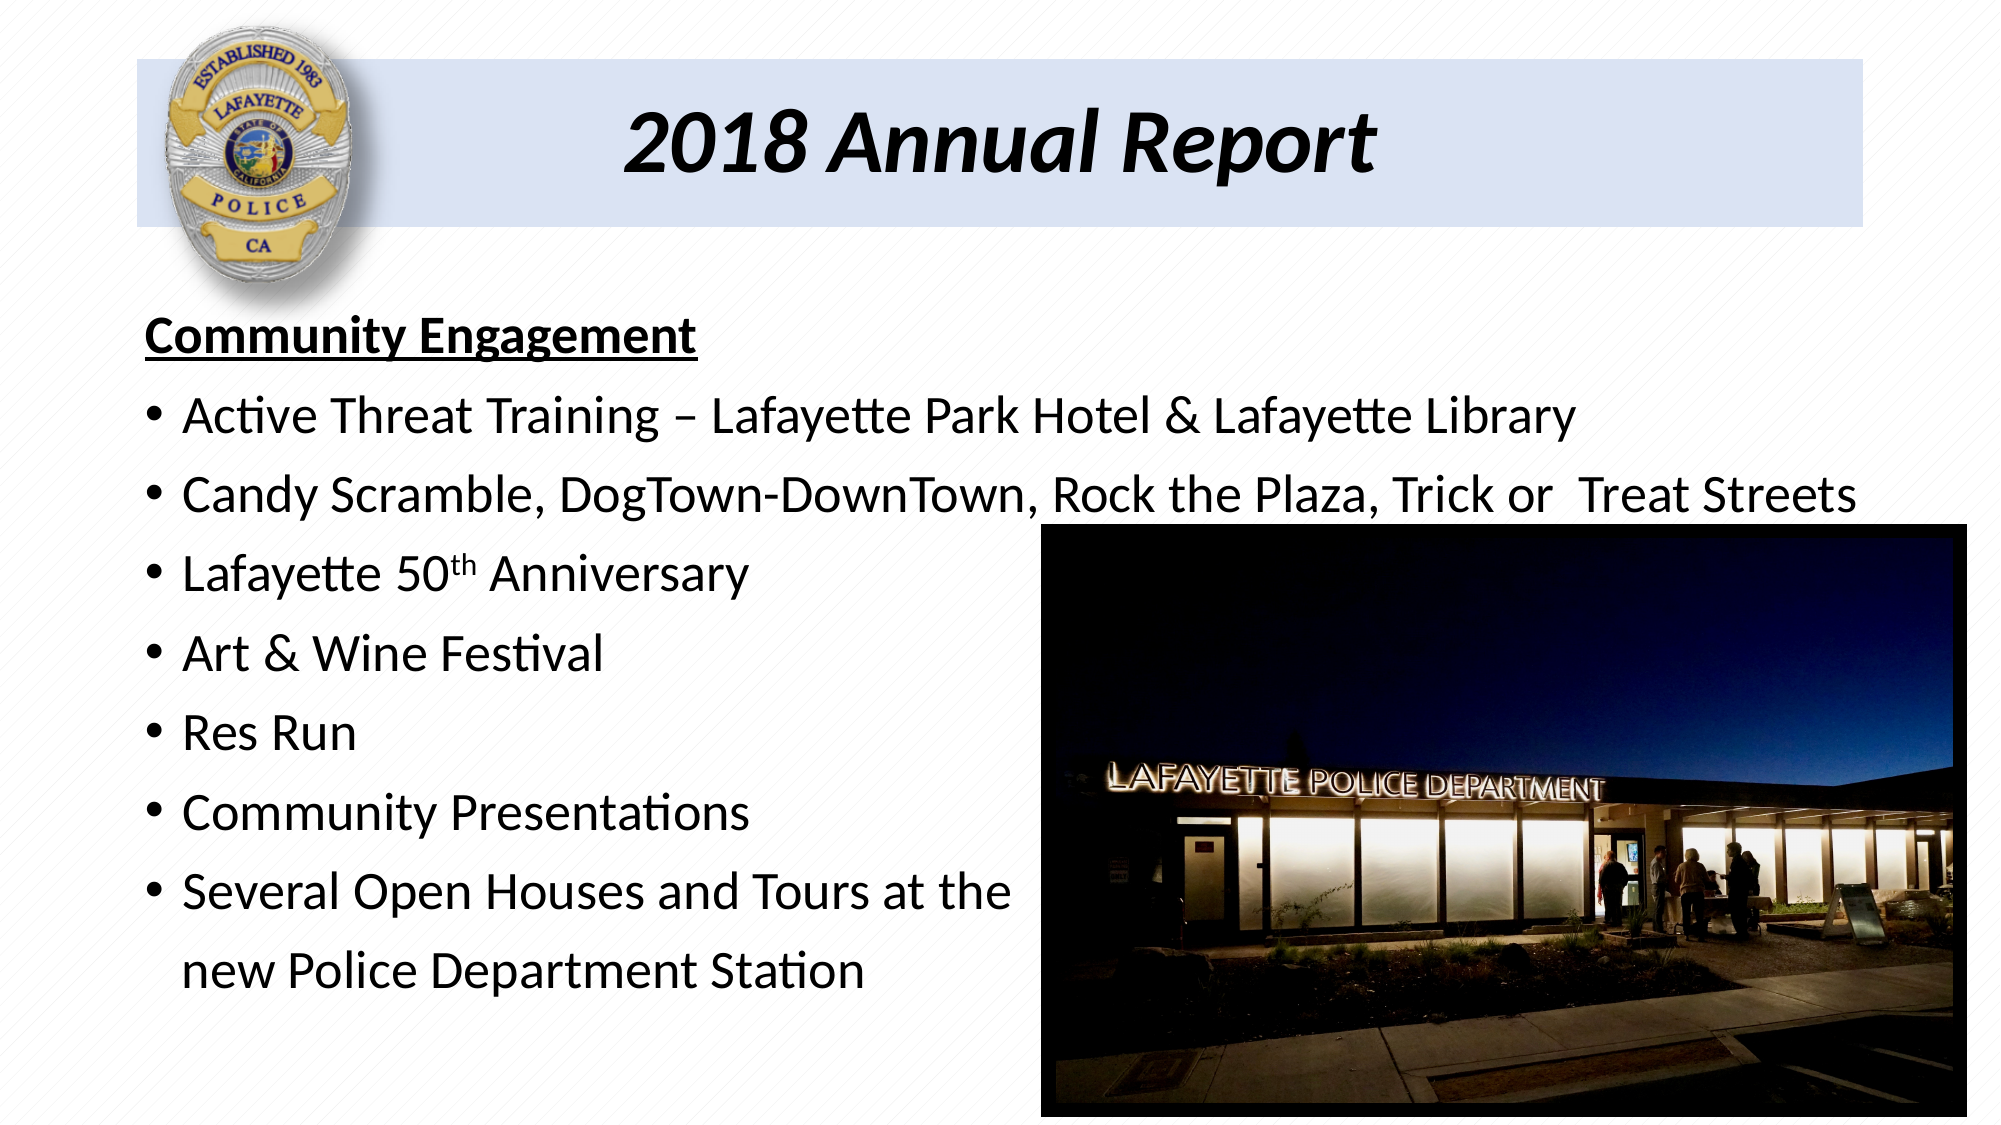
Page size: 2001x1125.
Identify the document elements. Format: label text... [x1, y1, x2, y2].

picture [137, 1, 407, 343]
picture [1055, 538, 1953, 1103]
title 2018 Annual Report [407, 59, 1863, 227]
list Community Engagement Active Threat Training – Lafayette Park Hotel & Lafayette Library Candy Scramble, DogTown-DownTown, Rock the Plaza, Trick or Treat Streets Lafayette 50th Anniversary Art & Wine Festival Res Run Community Presentations Several Open Houses and Tours at the new Police Department Station [130, 299, 1886, 1014]
